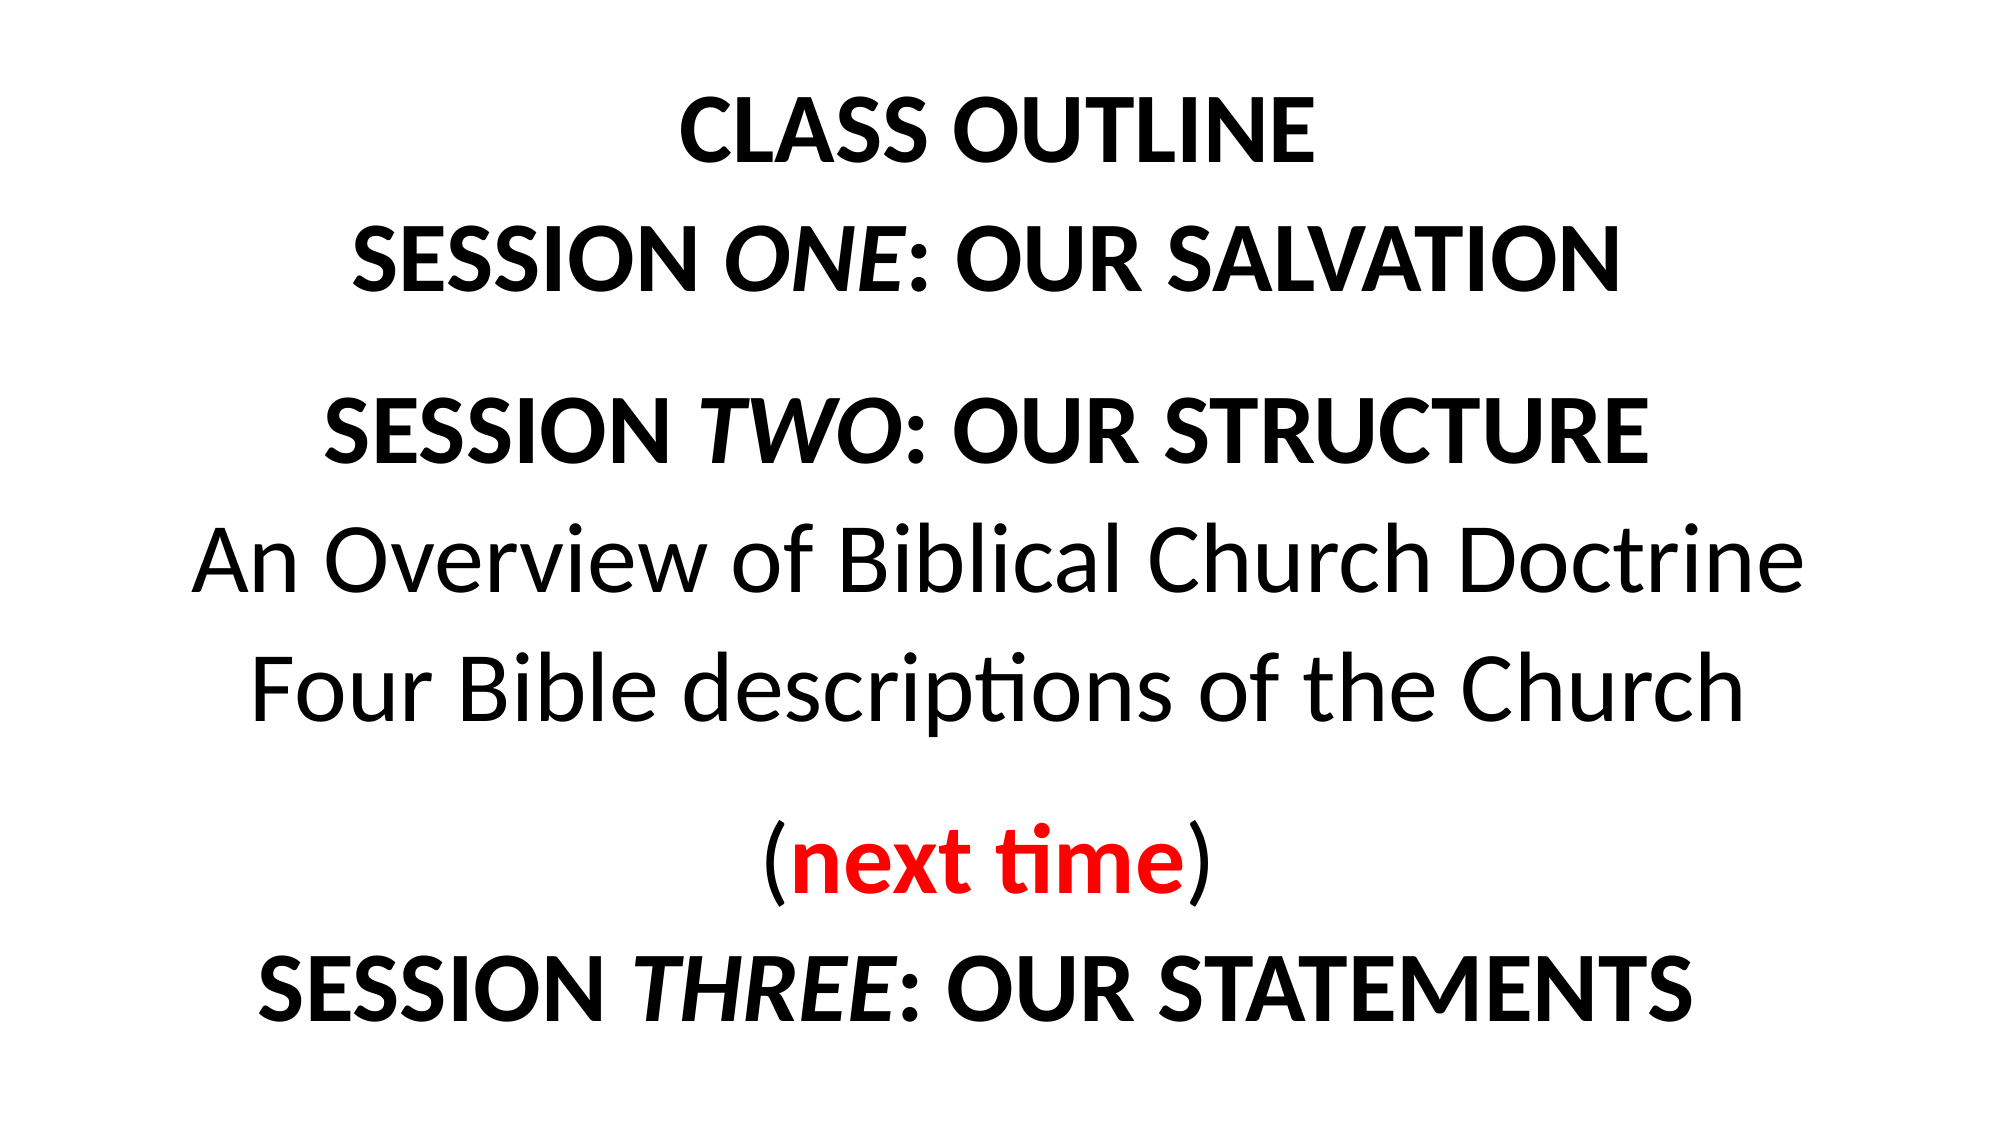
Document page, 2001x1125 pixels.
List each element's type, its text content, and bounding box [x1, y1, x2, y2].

subtitle CLASS OUTLINE SESSION ONE: OUR SALVATION SESSION TWO: OUR STRUCTURE An Overview of Biblical Church Doctrine Four Bible descriptions of the Church (next time) SESSION THREE: OUR STATEMENTS [101, 68, 1897, 1059]
